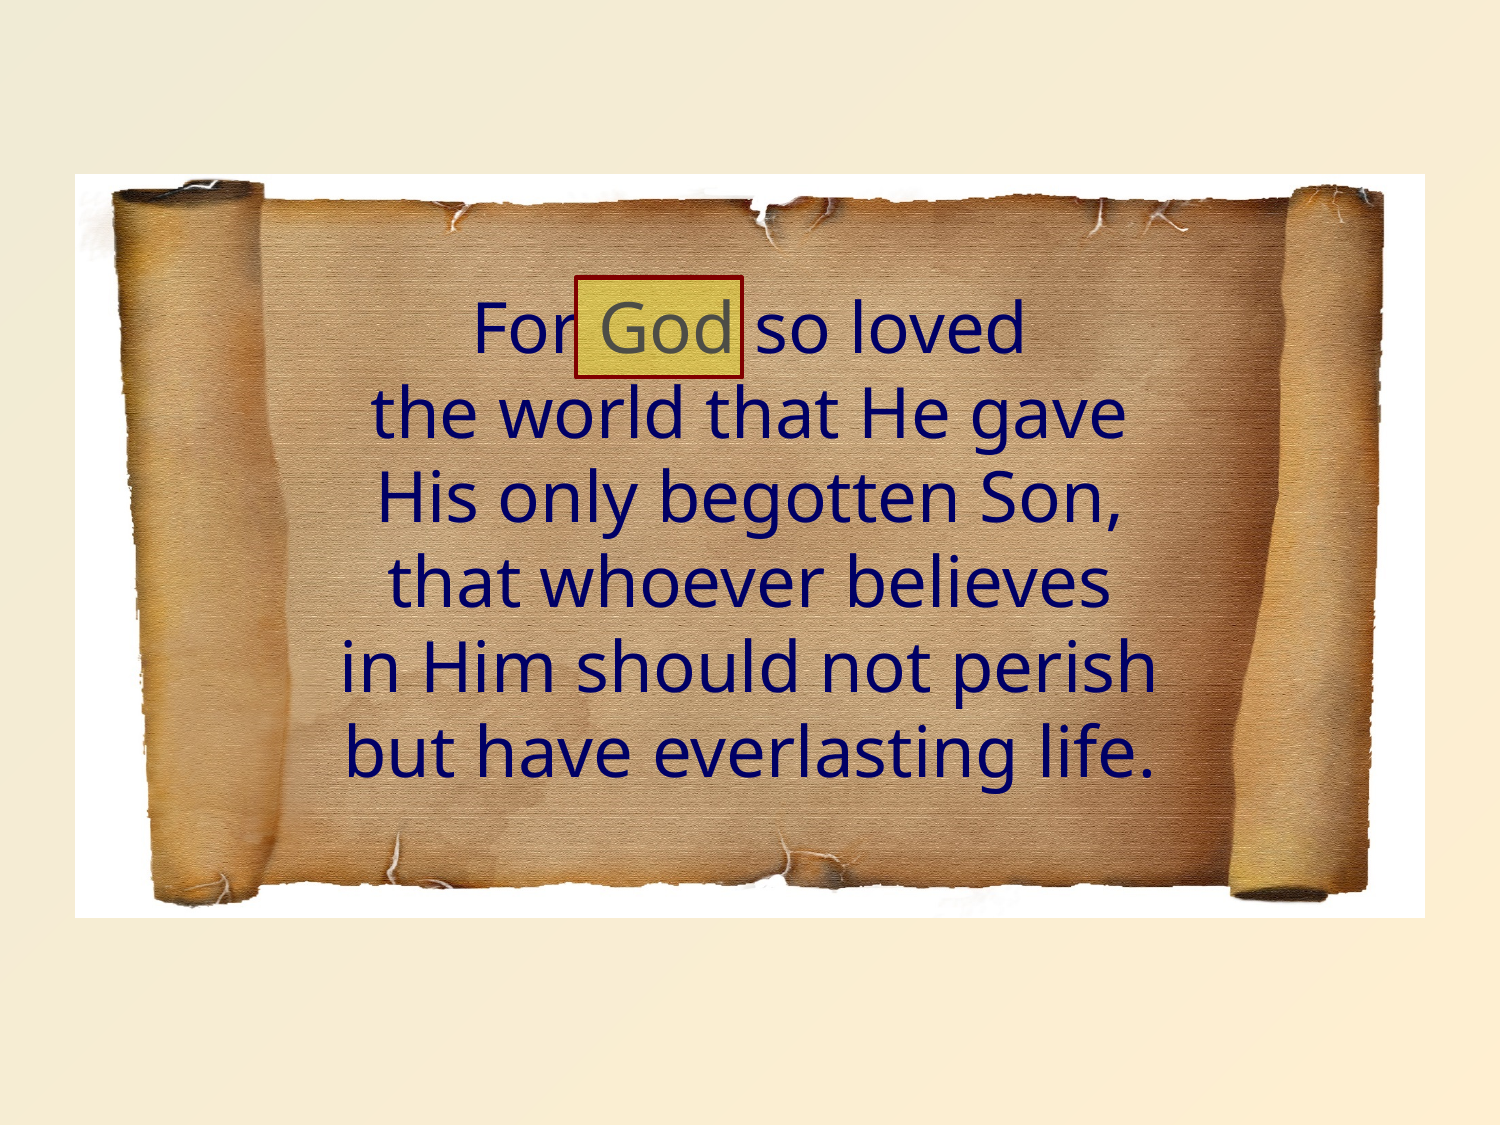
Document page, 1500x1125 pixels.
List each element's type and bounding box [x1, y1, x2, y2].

list [74, 174, 1426, 918]
